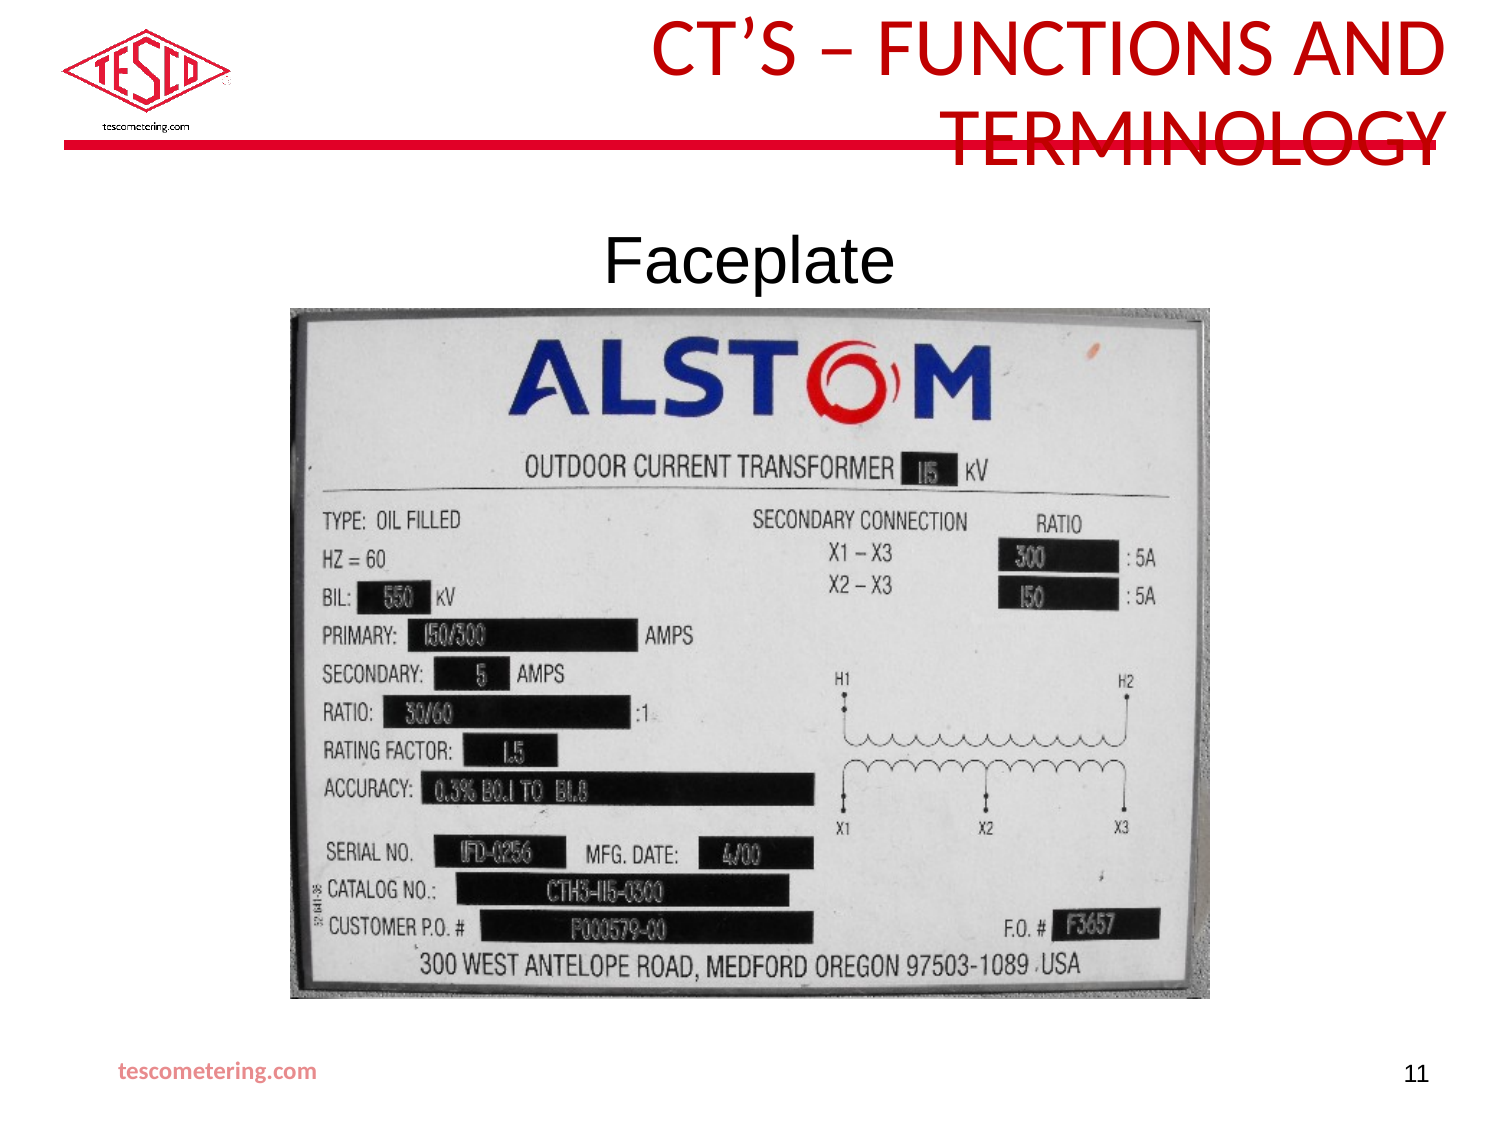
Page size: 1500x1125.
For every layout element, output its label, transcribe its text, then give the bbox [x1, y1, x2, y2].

picture [290, 308, 1210, 999]
picture [61, 29, 112, 133]
text_box Faceplate [0, 209, 1500, 304]
title CT’s – Functions and Terminology [112, 0, 1463, 188]
footer tescometering.com [103, 1039, 610, 1100]
